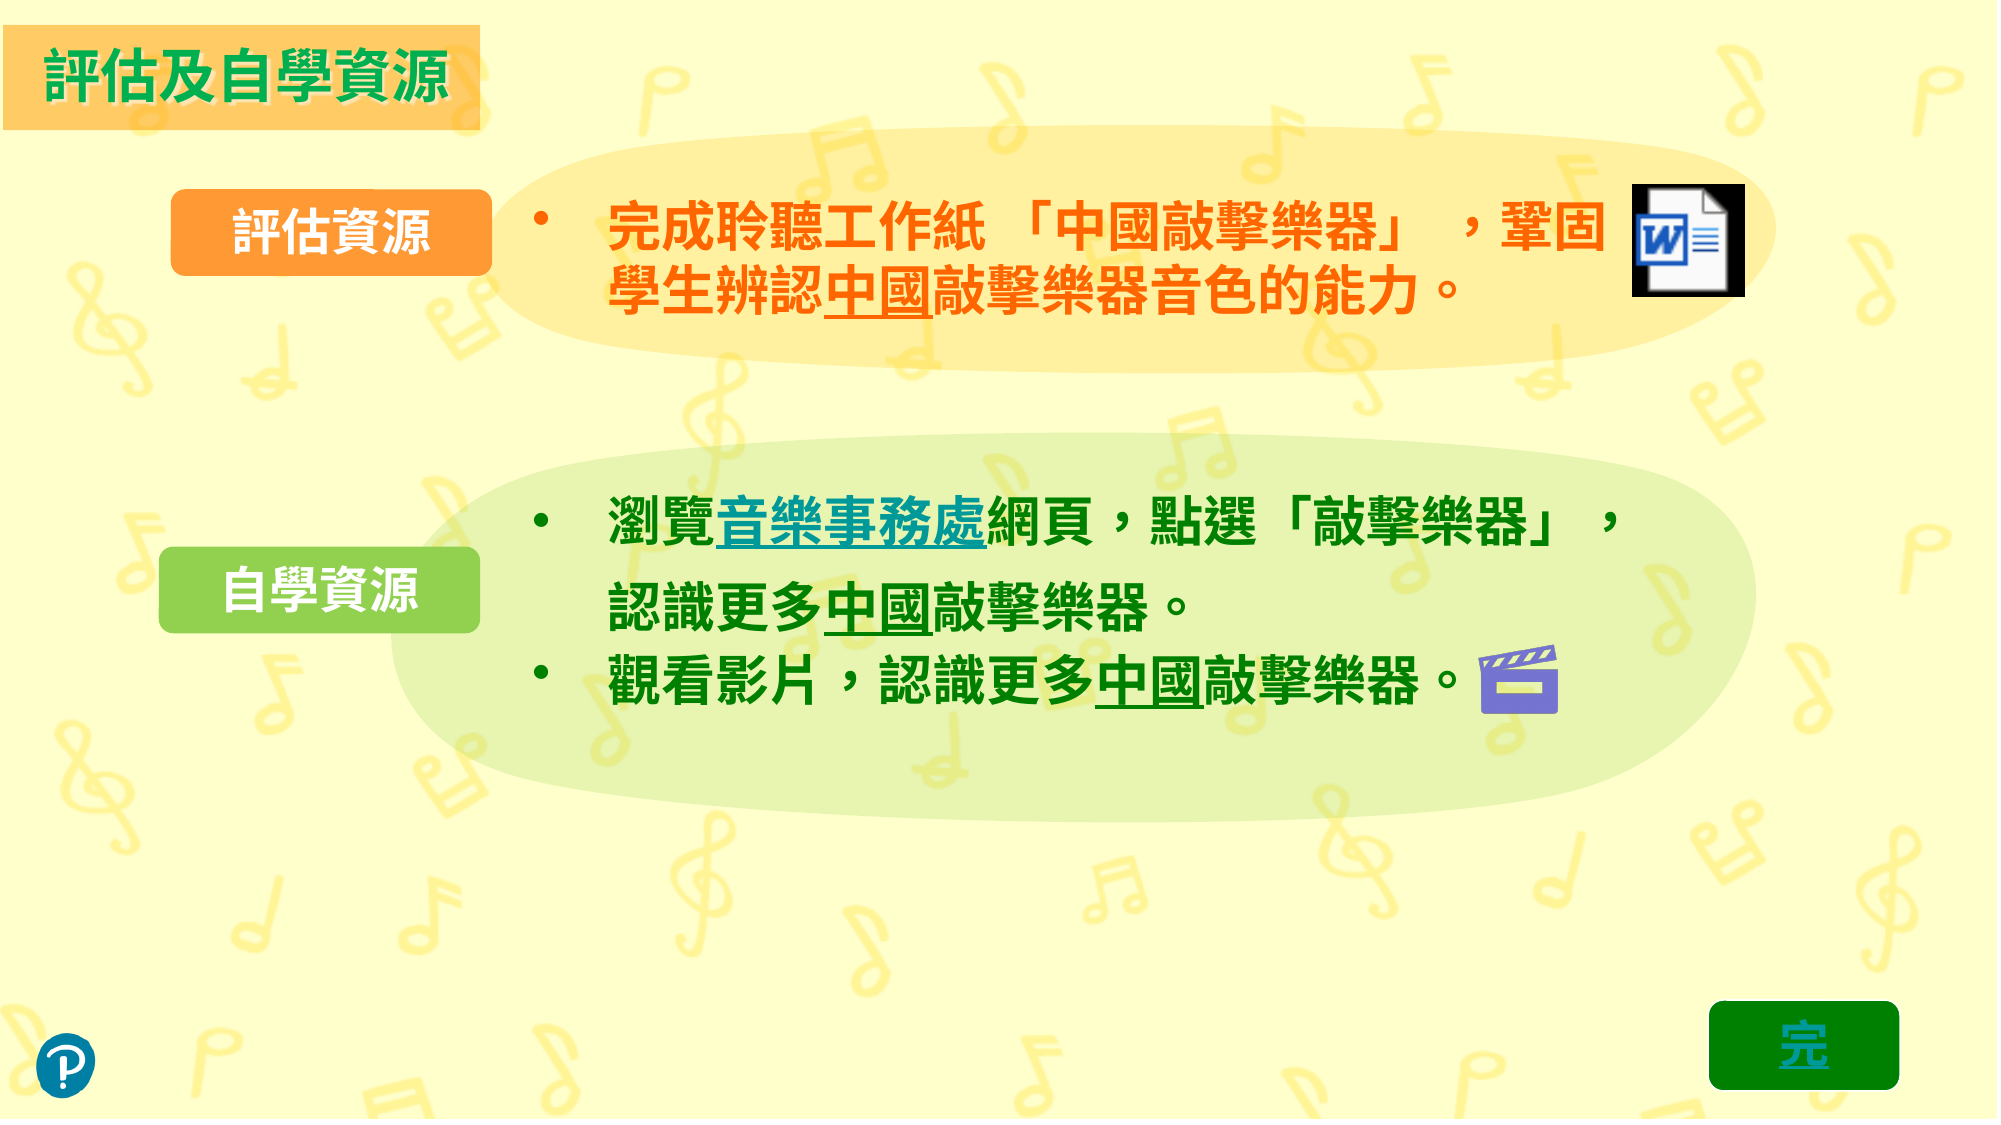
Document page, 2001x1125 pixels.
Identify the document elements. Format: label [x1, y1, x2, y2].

list [1472, 633, 1564, 725]
picture [0, 0, 1998, 1125]
text_box [1618, 184, 1757, 476]
